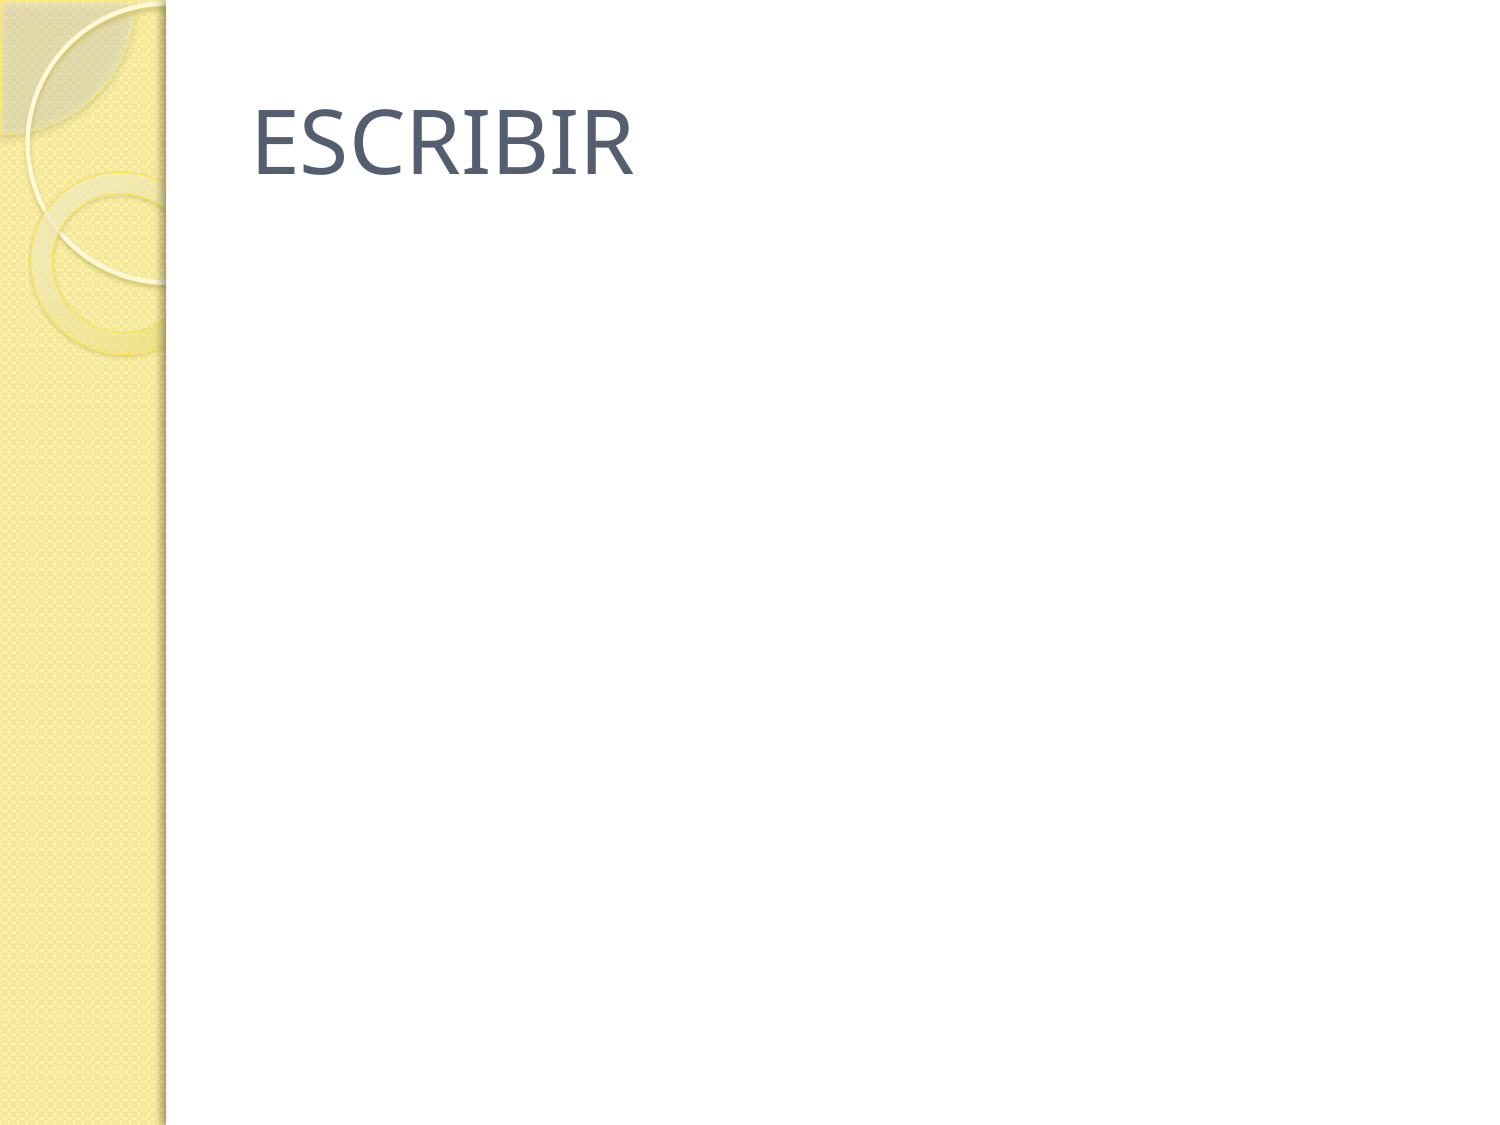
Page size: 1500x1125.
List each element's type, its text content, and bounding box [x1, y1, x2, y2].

title ESCRIBIR [235, 45, 1466, 233]
